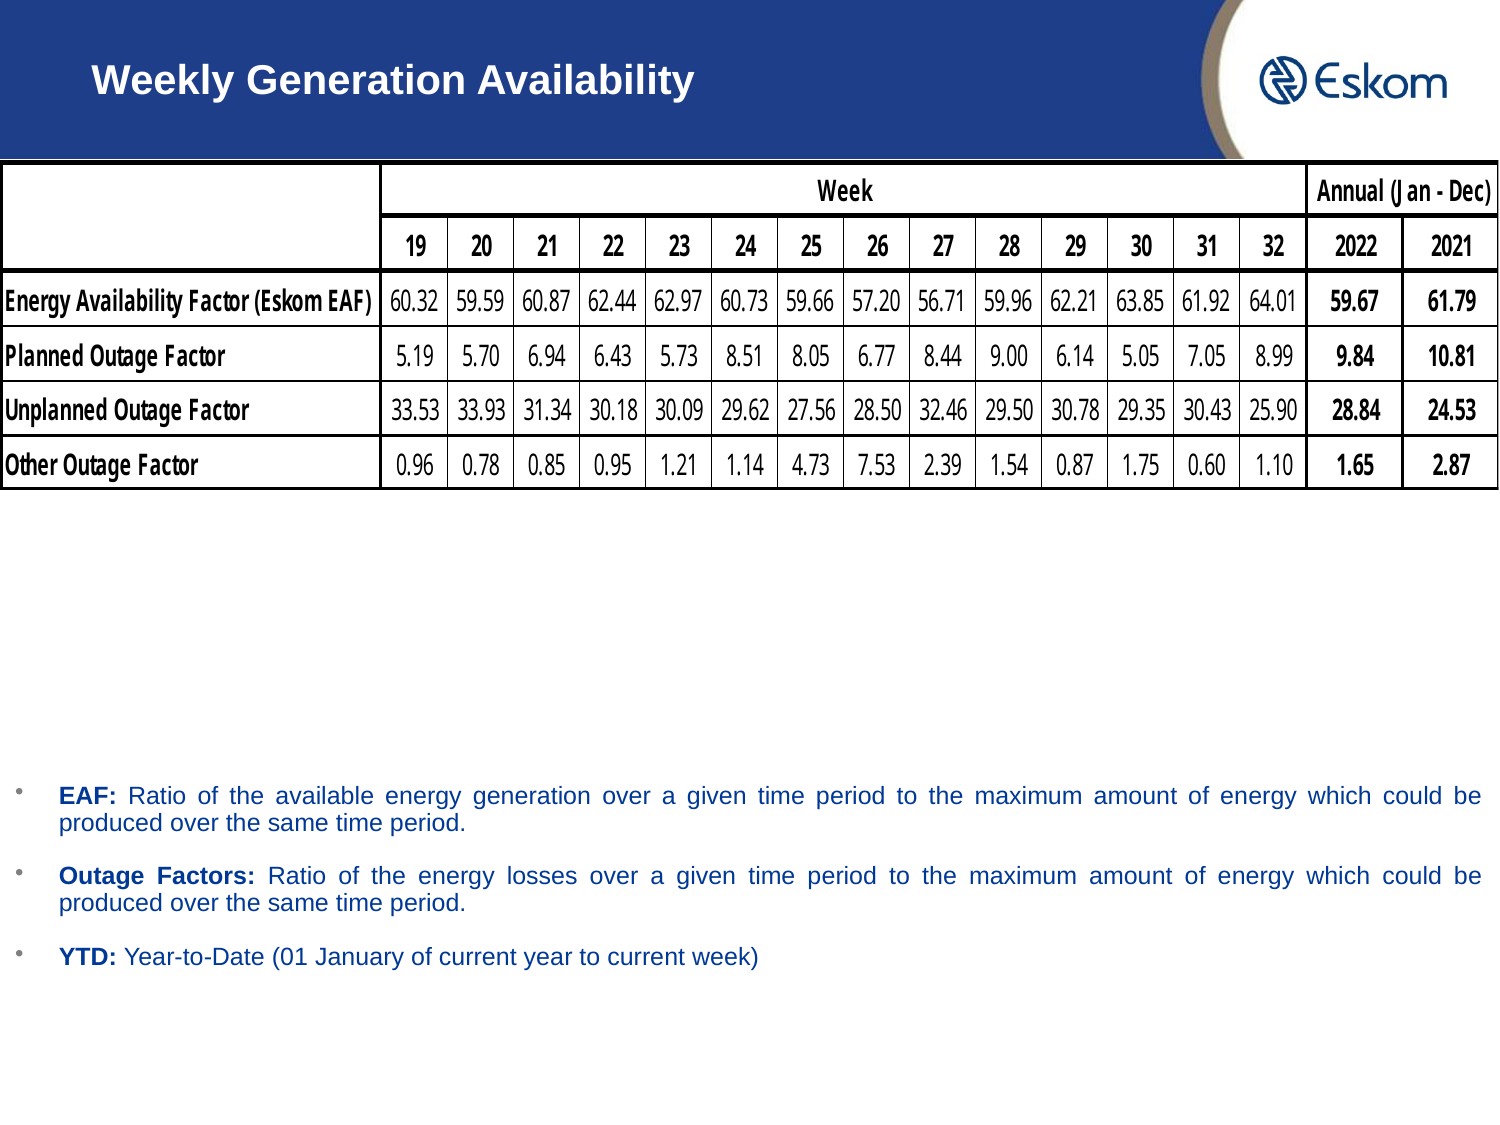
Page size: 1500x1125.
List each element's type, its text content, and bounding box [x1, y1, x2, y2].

picture [0, 160, 1500, 492]
picture [0, 0, 1246, 159]
list EAF: Ratio of the available energy generation over a given time period to the maximum amount of energy which could be produced over the same time period. Outage Factors: Ratio of the energy losses over a given time period to the maximum amount of energy which could be produced over the same time period. YTD: Year-to-Date (01 January of current year to current week) [0, 775, 1500, 1000]
picture [1257, 55, 1450, 105]
text_box Weekly Generation Availability [76, 27, 1047, 137]
